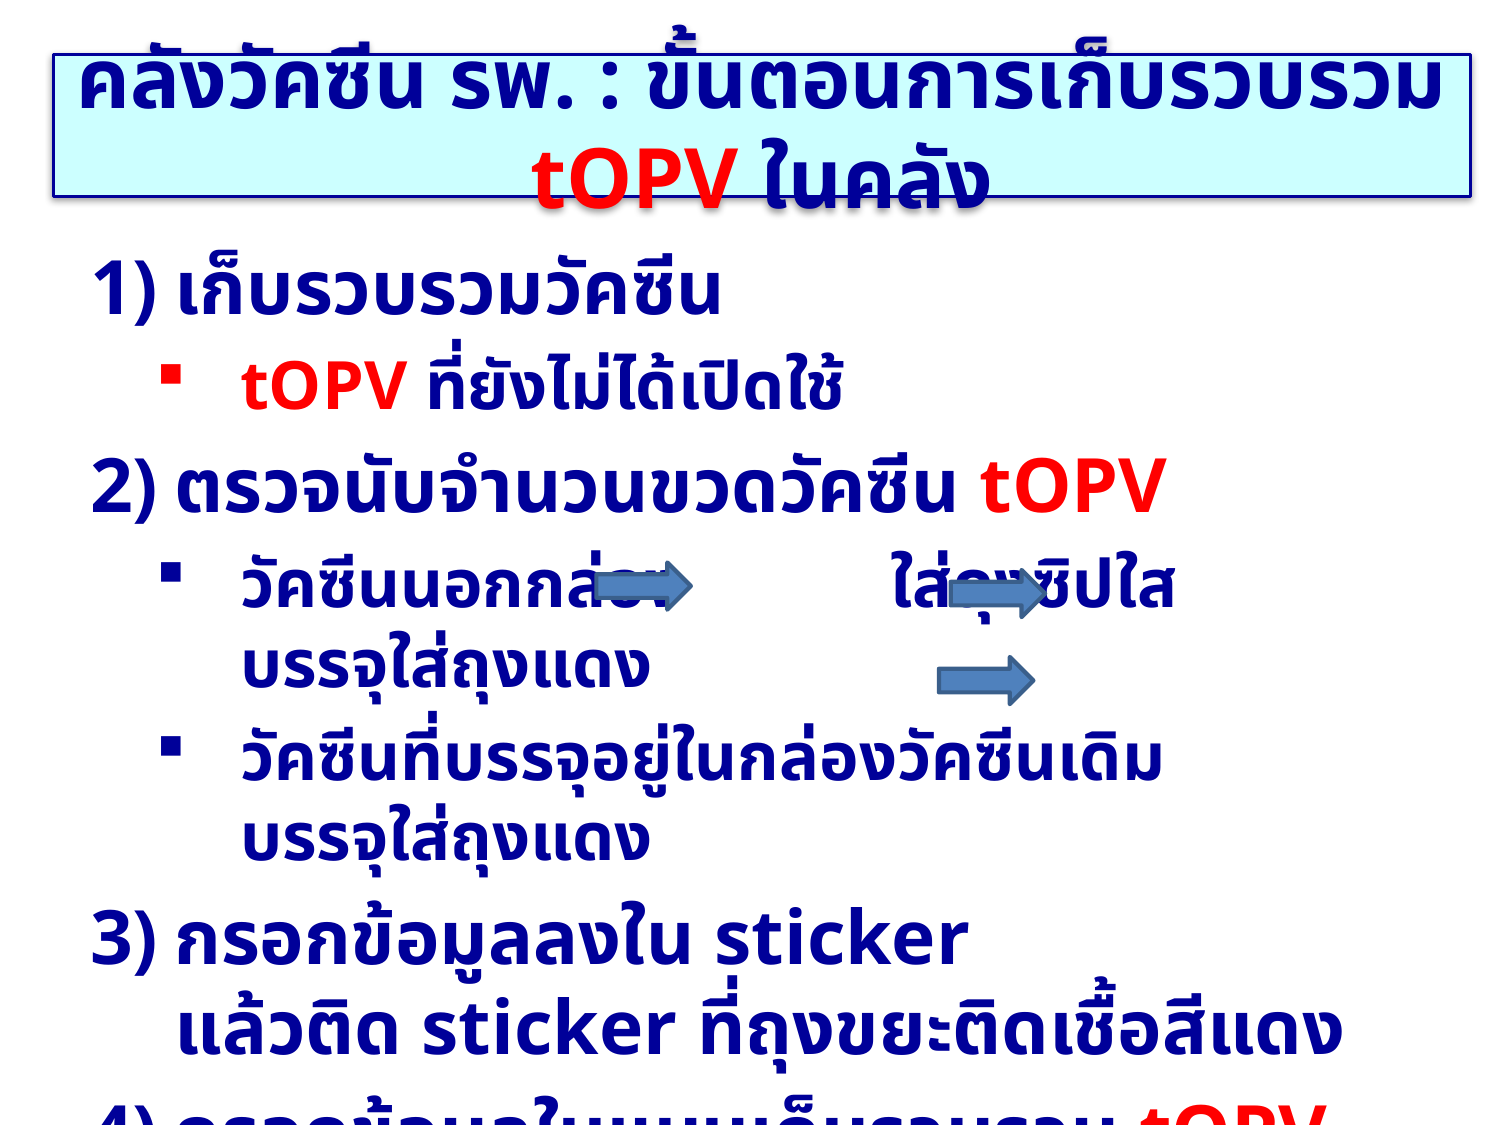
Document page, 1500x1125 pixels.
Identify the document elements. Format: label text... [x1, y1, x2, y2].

text_box [936, 654, 1036, 707]
text_box คลังวัคซีน รพ. : ขั้นตอนการเก็บรวบรวม tOPV ในคลัง [50, 51, 1474, 199]
list เก็บรวบรวมวัคซีน tOPV ที่ยังไม่ได้เปิดใช้ ตรวจนับจำนวนขวดวัคซีน tOPV วัคซีนนอกกล่อง ใส่ถุงซิปใส บรรจุใส่ถุงแดง วัคซีนที่บรรจุอยู่ในกล่องวัคซีนเดิม บรรจุใส่ถุงแดง กรอกข้อมูลลงใน sticker แล้วติด sticker ที่ถุงขยะติดเชื้อสีแดง กรอกข้อมูลในแบบเก็บรวบรวม tOPV [75, 231, 1425, 1059]
text_box [594, 560, 693, 612]
text_box [948, 568, 1048, 620]
